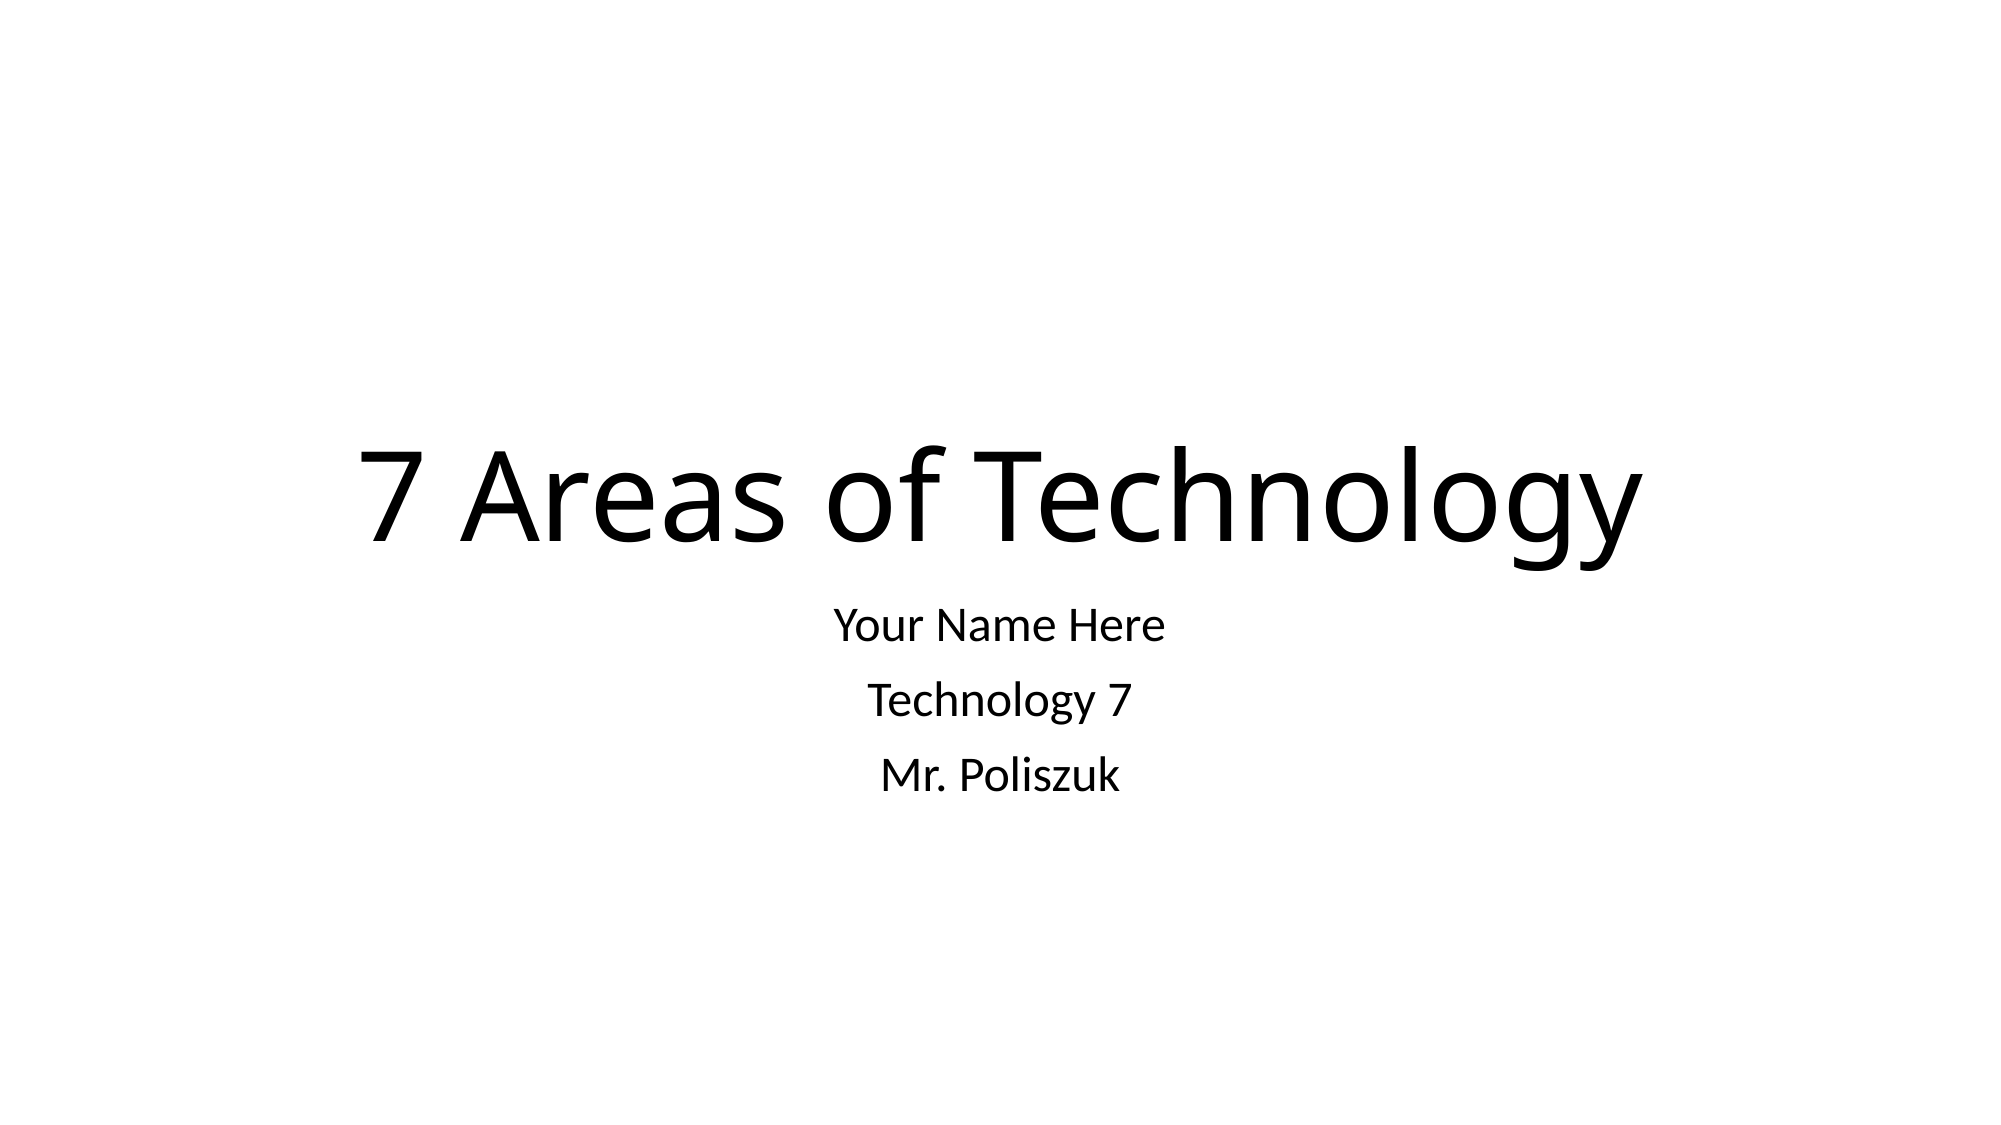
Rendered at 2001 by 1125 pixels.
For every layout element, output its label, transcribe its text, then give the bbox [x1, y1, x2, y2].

title 7 Areas of Technology [249, 184, 1750, 576]
subtitle Your Name Here Technology 7 Mr. Poliszuk [249, 590, 1750, 863]
